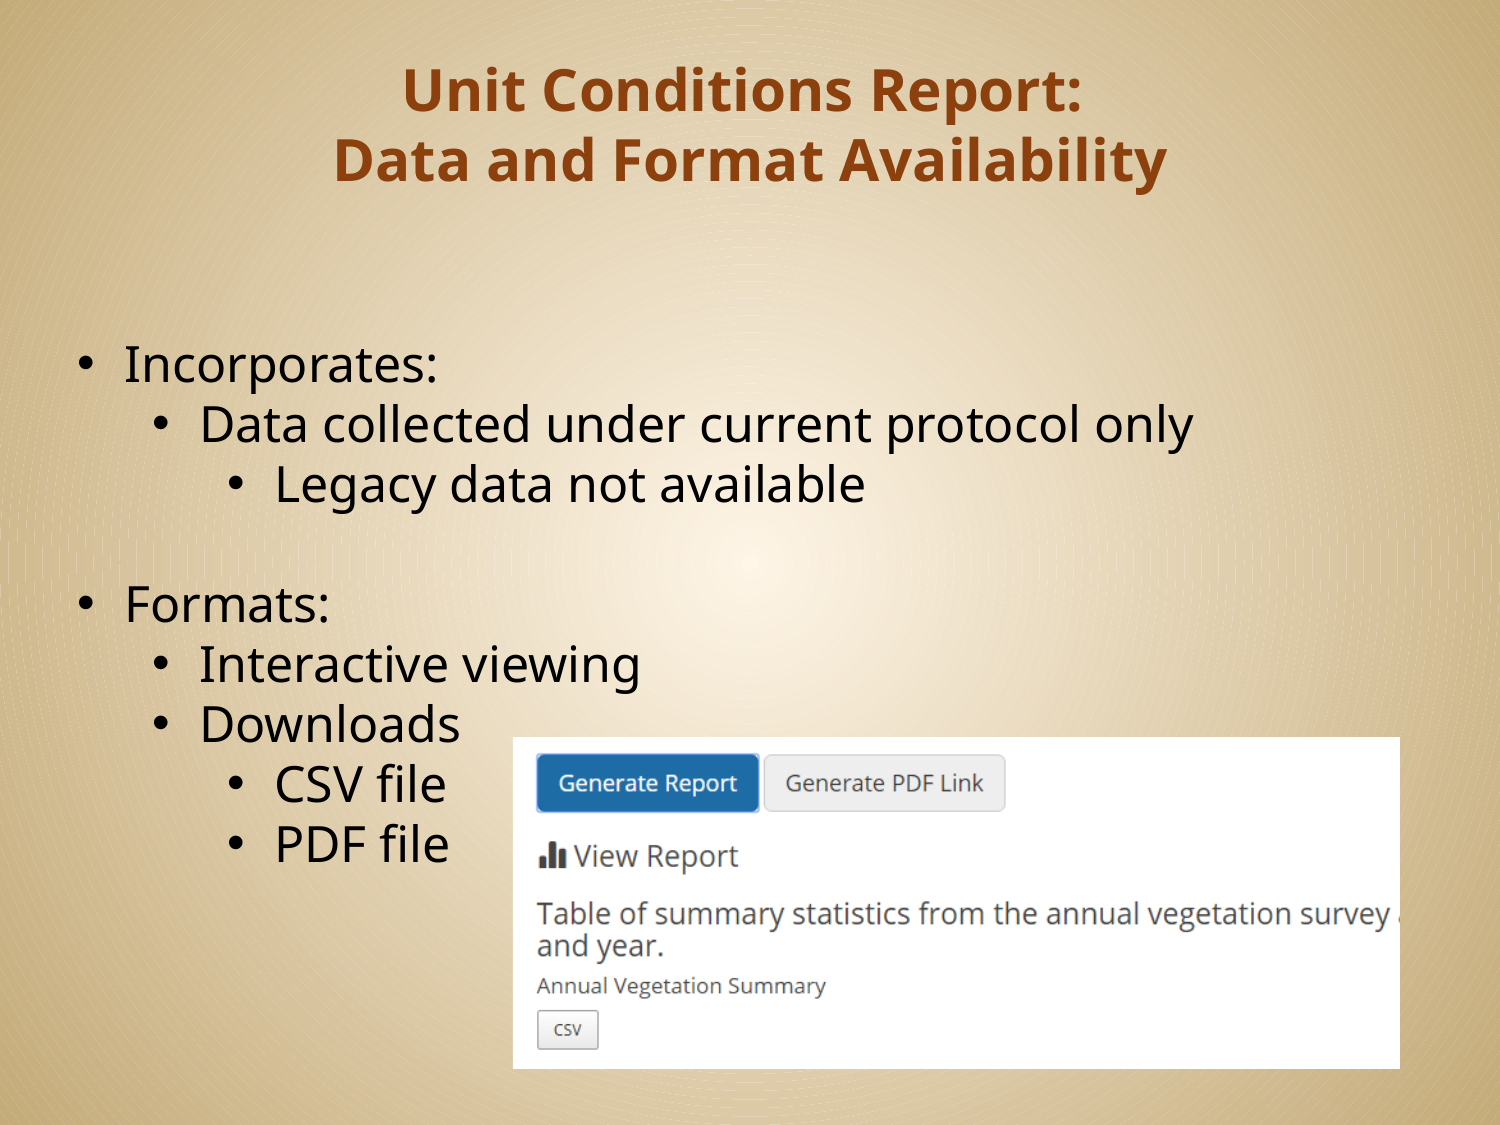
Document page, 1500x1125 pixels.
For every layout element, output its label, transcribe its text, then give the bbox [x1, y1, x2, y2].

text_box Incorporates: Data collected under current protocol only Legacy data not available Formats: Interactive viewing Downloads CSV file PDF file [62, 324, 1250, 940]
picture [512, 737, 1400, 1069]
title Unit Conditions Report: Data and Format Availability [75, 37, 1425, 200]
